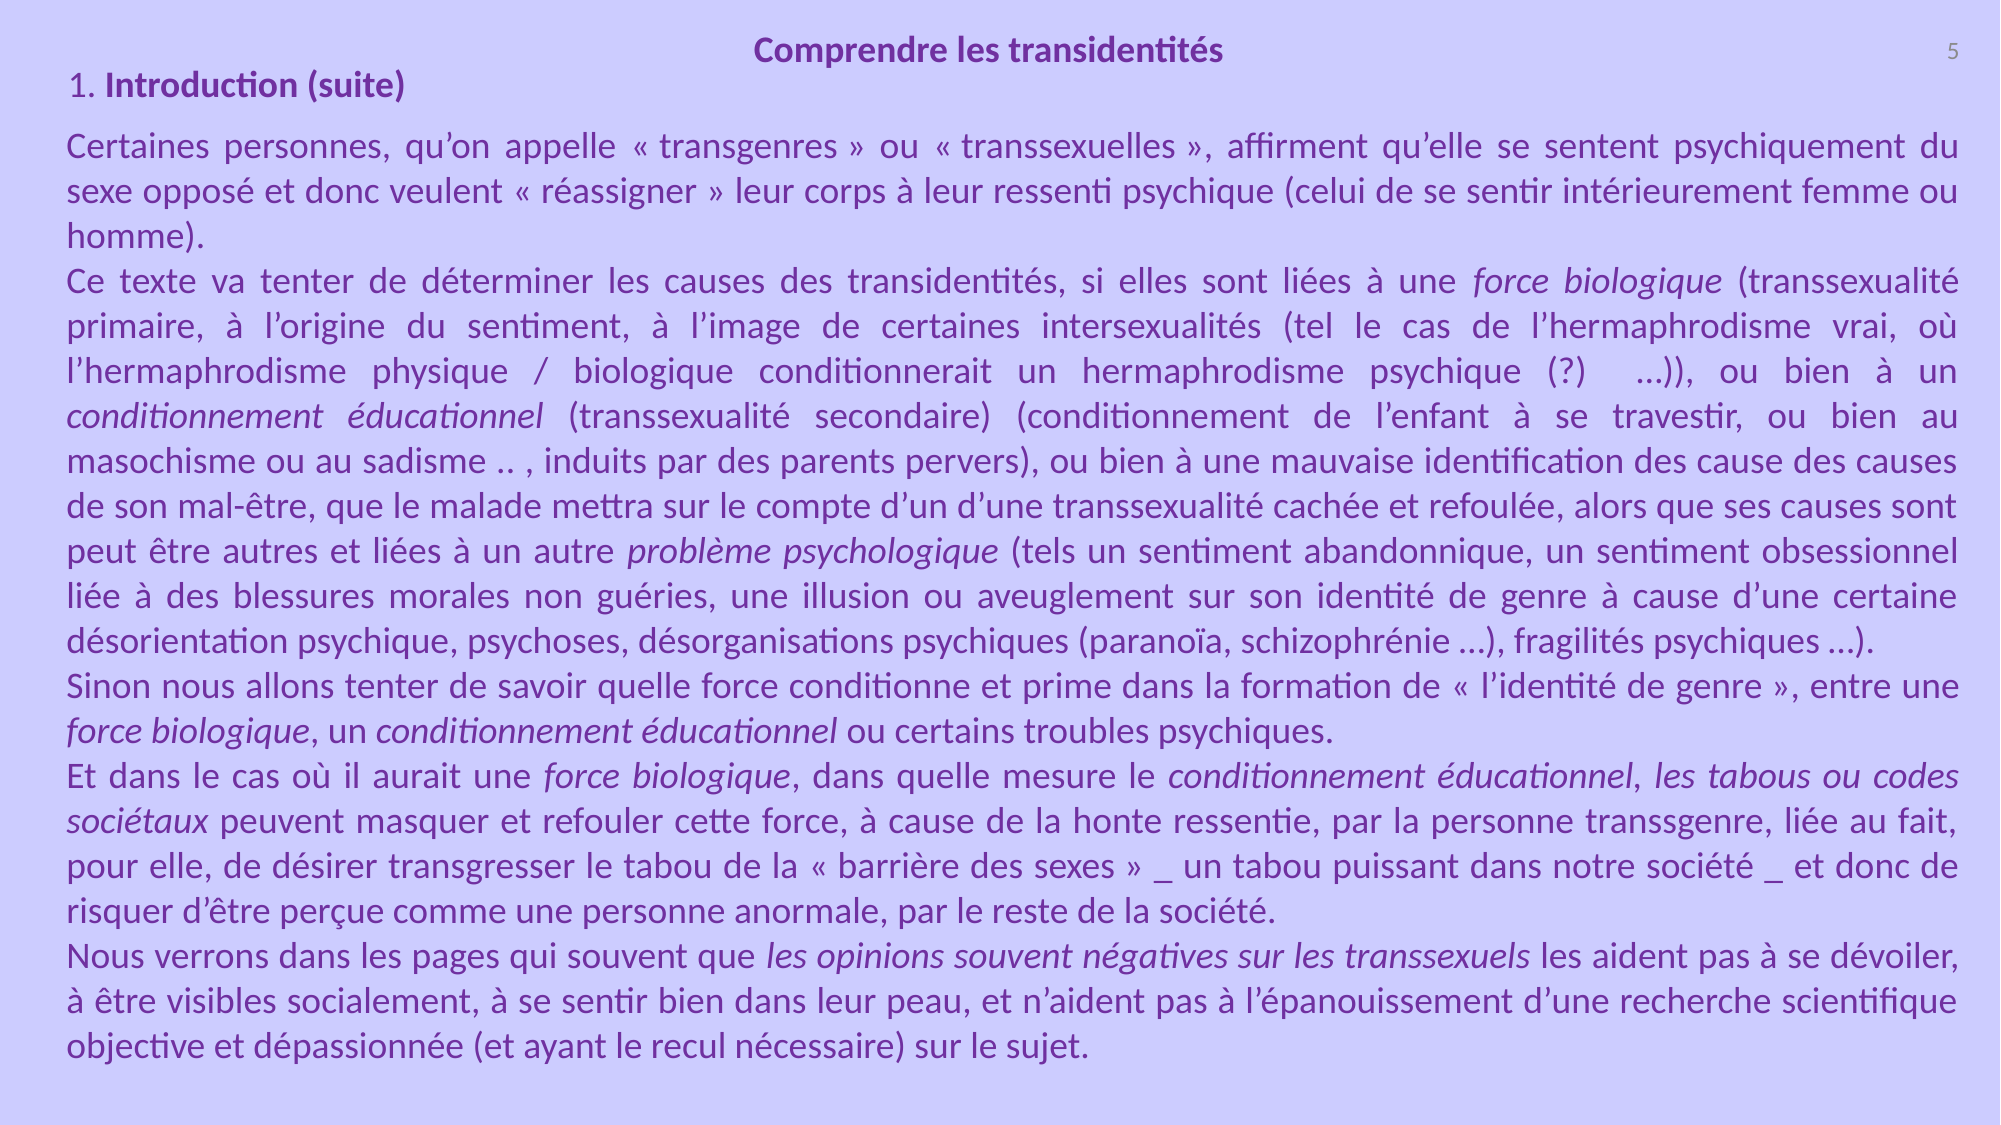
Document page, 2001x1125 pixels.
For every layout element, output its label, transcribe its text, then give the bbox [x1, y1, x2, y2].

text_box 5 [1524, 19, 1975, 80]
text_box 1. Introduction (suite) [53, 52, 422, 113]
text_box Certaines personnes, qu’on appelle « transgenres » ou « transsexuelles », affirment qu’elle se sentent psychiquement du sexe opposé et donc veulent « réassigner » leur corps à leur ressenti psychique (celui de se sentir intérieurement femme ou homme). Ce texte va tenter de déterminer les causes des transidentités, si elles sont liées à une force biologique (transsexualité primaire, à l’origine du sentiment, à l’image de certaines intersexualités (tel le cas de l’hermaphrodisme vrai, où l’hermaphrodisme physique / biologique conditionnerait un hermaphrodisme psychique (?) …)), ou bien à un conditionnement éducationnel (transsexualité secondaire) (conditionnement de l’enfant à se travestir, ou bien au masochisme ou au sadisme .. , induits par des parents pervers), ou bien à une mauvaise identification des cause des causes de son mal-être, que le malade mettra sur le compte d’un d’une transsexualité cachée et refoulée, alors que ses causes sont peut être autres et liées à un autre problème psychologique (tels un sentiment abandonnique, un sentiment obsessionnel liée à des blessures morales non guéries, une illusion ou aveuglement sur son identité de genre à cause d’une certaine désorientation psychique, psychoses, désorganisations psychiques (paranoïa, schizophrénie …), fragilités psychiques …). Sinon nous allons tenter de savoir quelle force conditionne et prime dans la formation de « l’identité de genre », entre une force biologique, un conditionnement éducationnel ou certains troubles psychiques. Et dans le cas où il aurait une force biologique, dans quelle mesure le conditionnement éducationnel, les tabous ou codes sociétaux peuvent masquer et refouler cette force, à cause de la honte ressentie, par la personne transsgenre, liée au fait, pour elle, de désirer transgresser le tabou de la « barrière des sexes » _ un tabou puissant dans notre société _ et donc de risquer d’être perçue comme une personne anormale, par le reste de la société. Nous verrons dans les pages qui souvent que les opinions souvent négatives sur les transsexuels les aident pas à se dévoiler, à être visibles socialement, à se sentir bien dans leur peau, et n’aident pas à l’épanouissement d’une recherche scientifique objective et dépassionnée (et ayant le recul nécessaire) sur le sujet. [51, 113, 1975, 1074]
text_box Comprendre les transidentités [705, 17, 1273, 77]
